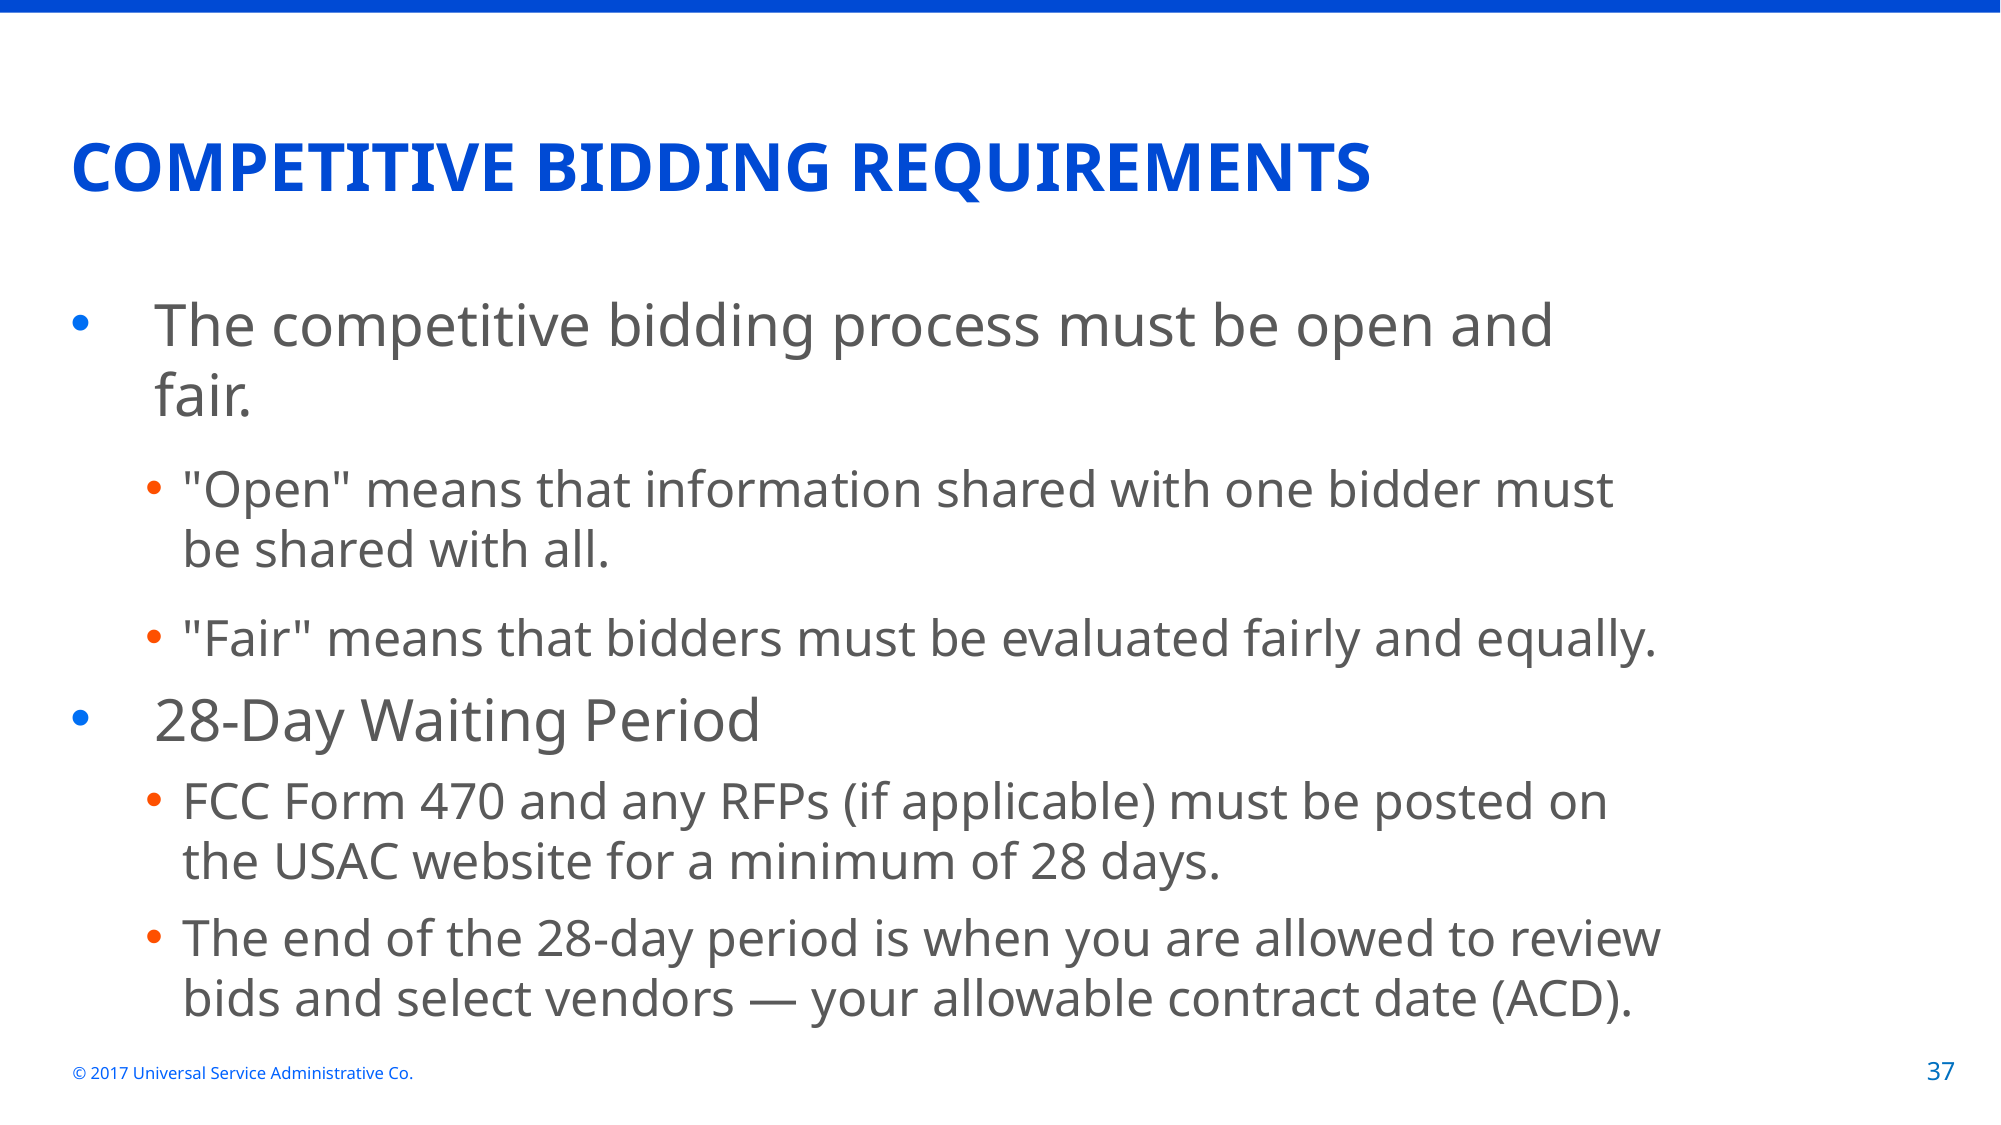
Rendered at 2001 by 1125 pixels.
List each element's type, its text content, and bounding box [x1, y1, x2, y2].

title COMPETITIVE BIDDING REQUIREMENTS [55, 113, 1863, 226]
footer © 2017 Universal Service Administrative Co. [55, 1042, 1338, 1103]
list The competitive bidding process must be open and fair. "Open" means that information shared with one bidder must be shared with all. "Fair" means that bidders must be evaluated fairly and equally. 28-Day Waiting Period FCC Form 470 and any RFPs (if applicable) must be posted on the USAC website for a minimum of 28 days. The end of the 28-day period is when you are allowed to review bids and select vendors — your allowable contract date (ACD). [55, 280, 1680, 955]
slide_number 37 [1520, 1042, 1971, 1103]
